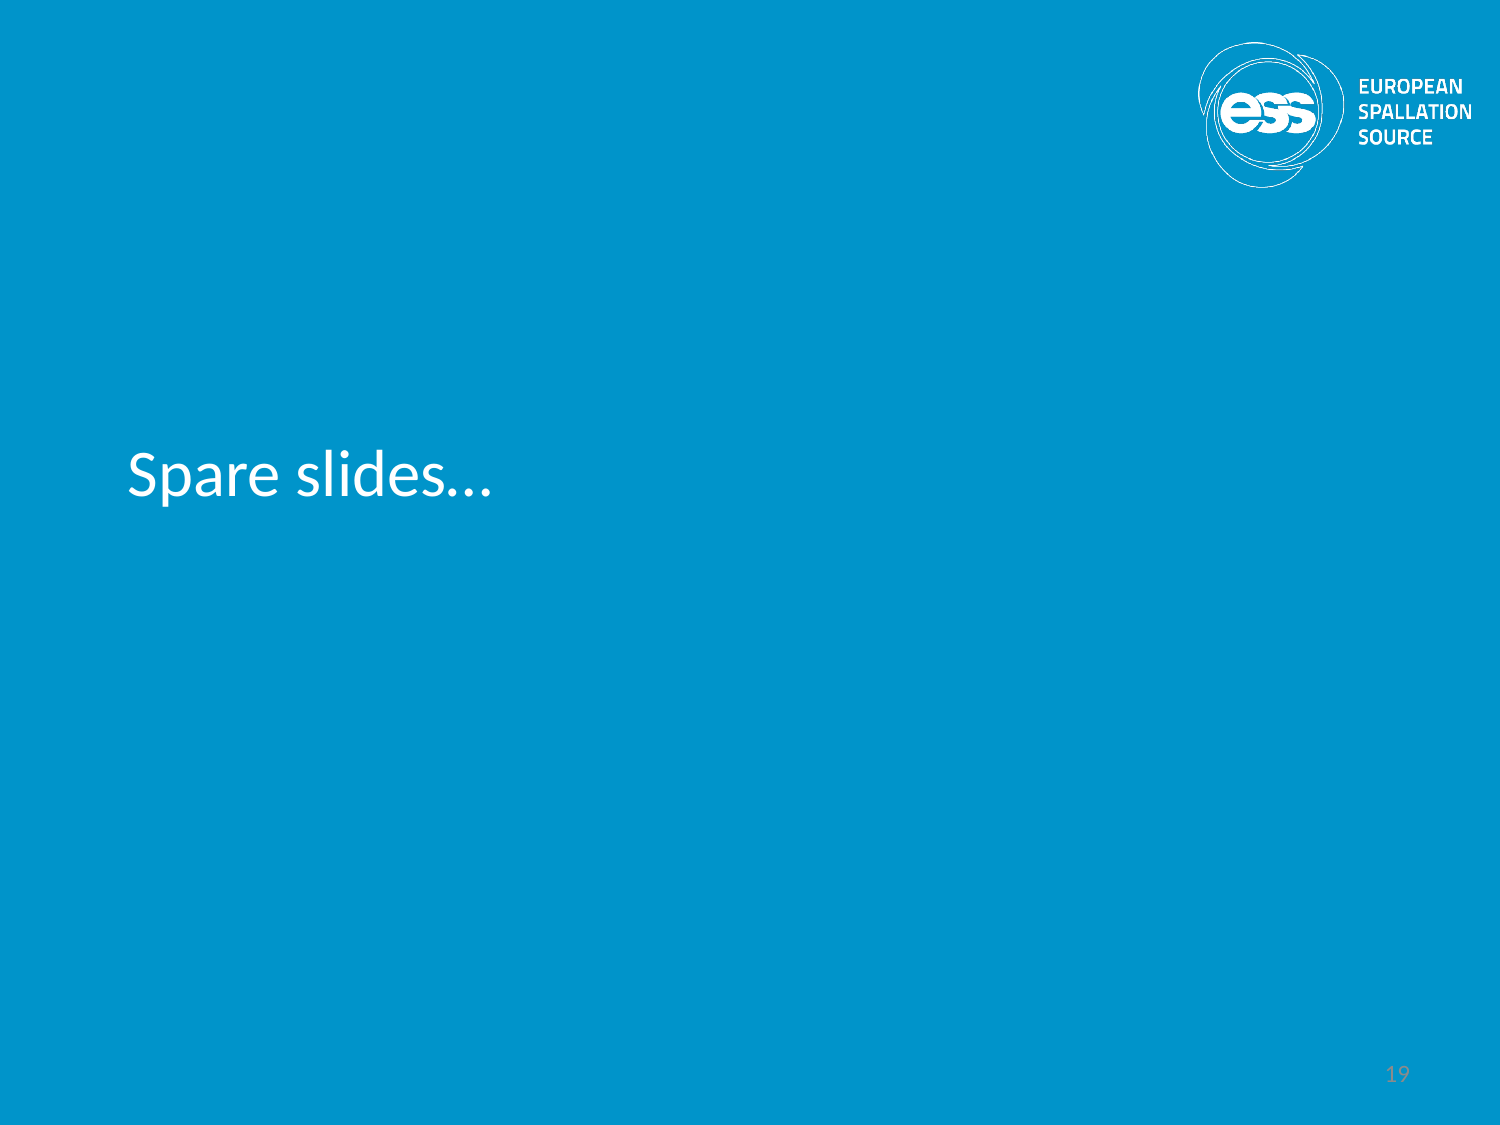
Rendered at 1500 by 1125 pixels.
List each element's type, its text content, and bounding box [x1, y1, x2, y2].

picture [1407, 105, 1414, 118]
picture [1221, 93, 1315, 133]
picture [1402, 79, 1409, 91]
picture [1396, 105, 1403, 118]
picture [1455, 79, 1461, 93]
picture [1371, 105, 1380, 118]
picture [1466, 105, 1470, 118]
picture [1411, 130, 1420, 144]
picture [1417, 105, 1427, 118]
picture [1360, 105, 1367, 111]
picture [1398, 80, 1406, 93]
picture [1386, 79, 1395, 93]
picture [1385, 130, 1395, 144]
picture [1360, 130, 1367, 144]
picture [1371, 130, 1381, 144]
title Spare slides… [112, 349, 1388, 591]
picture [1383, 105, 1393, 118]
picture [1413, 79, 1422, 93]
picture [1424, 130, 1432, 144]
picture [1399, 130, 1408, 144]
picture [1426, 79, 1434, 93]
picture [1360, 112, 1367, 119]
picture [1429, 105, 1438, 118]
picture [1446, 105, 1457, 119]
slide_number 19 [1074, 1042, 1425, 1103]
picture [1461, 105, 1465, 118]
picture [1372, 79, 1381, 93]
picture [1450, 79, 1455, 93]
picture [1437, 79, 1447, 93]
picture [1360, 79, 1368, 93]
